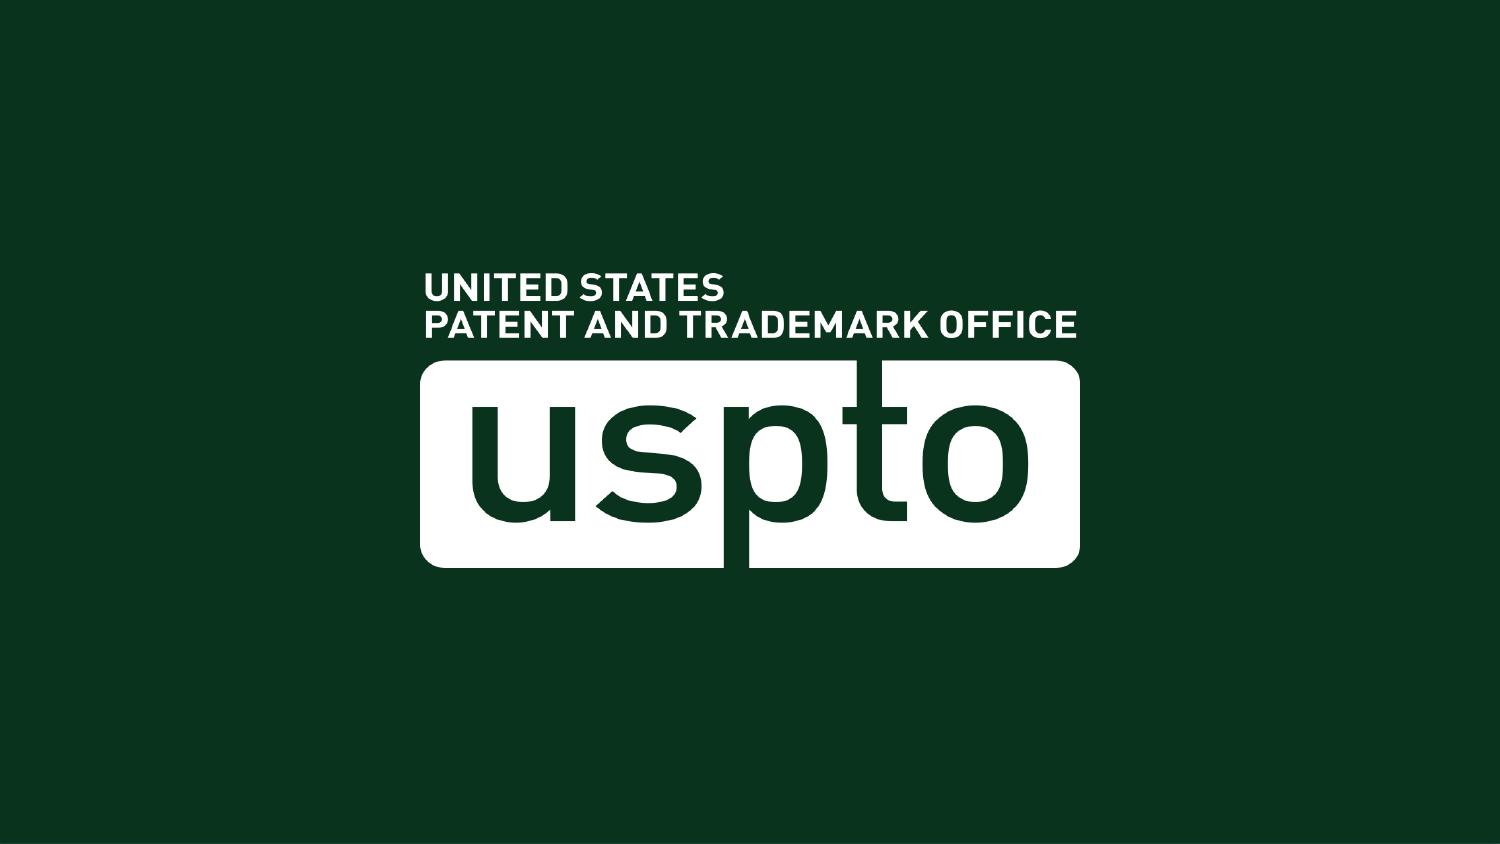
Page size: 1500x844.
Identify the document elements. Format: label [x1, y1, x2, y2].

picture [420, 273, 1080, 568]
